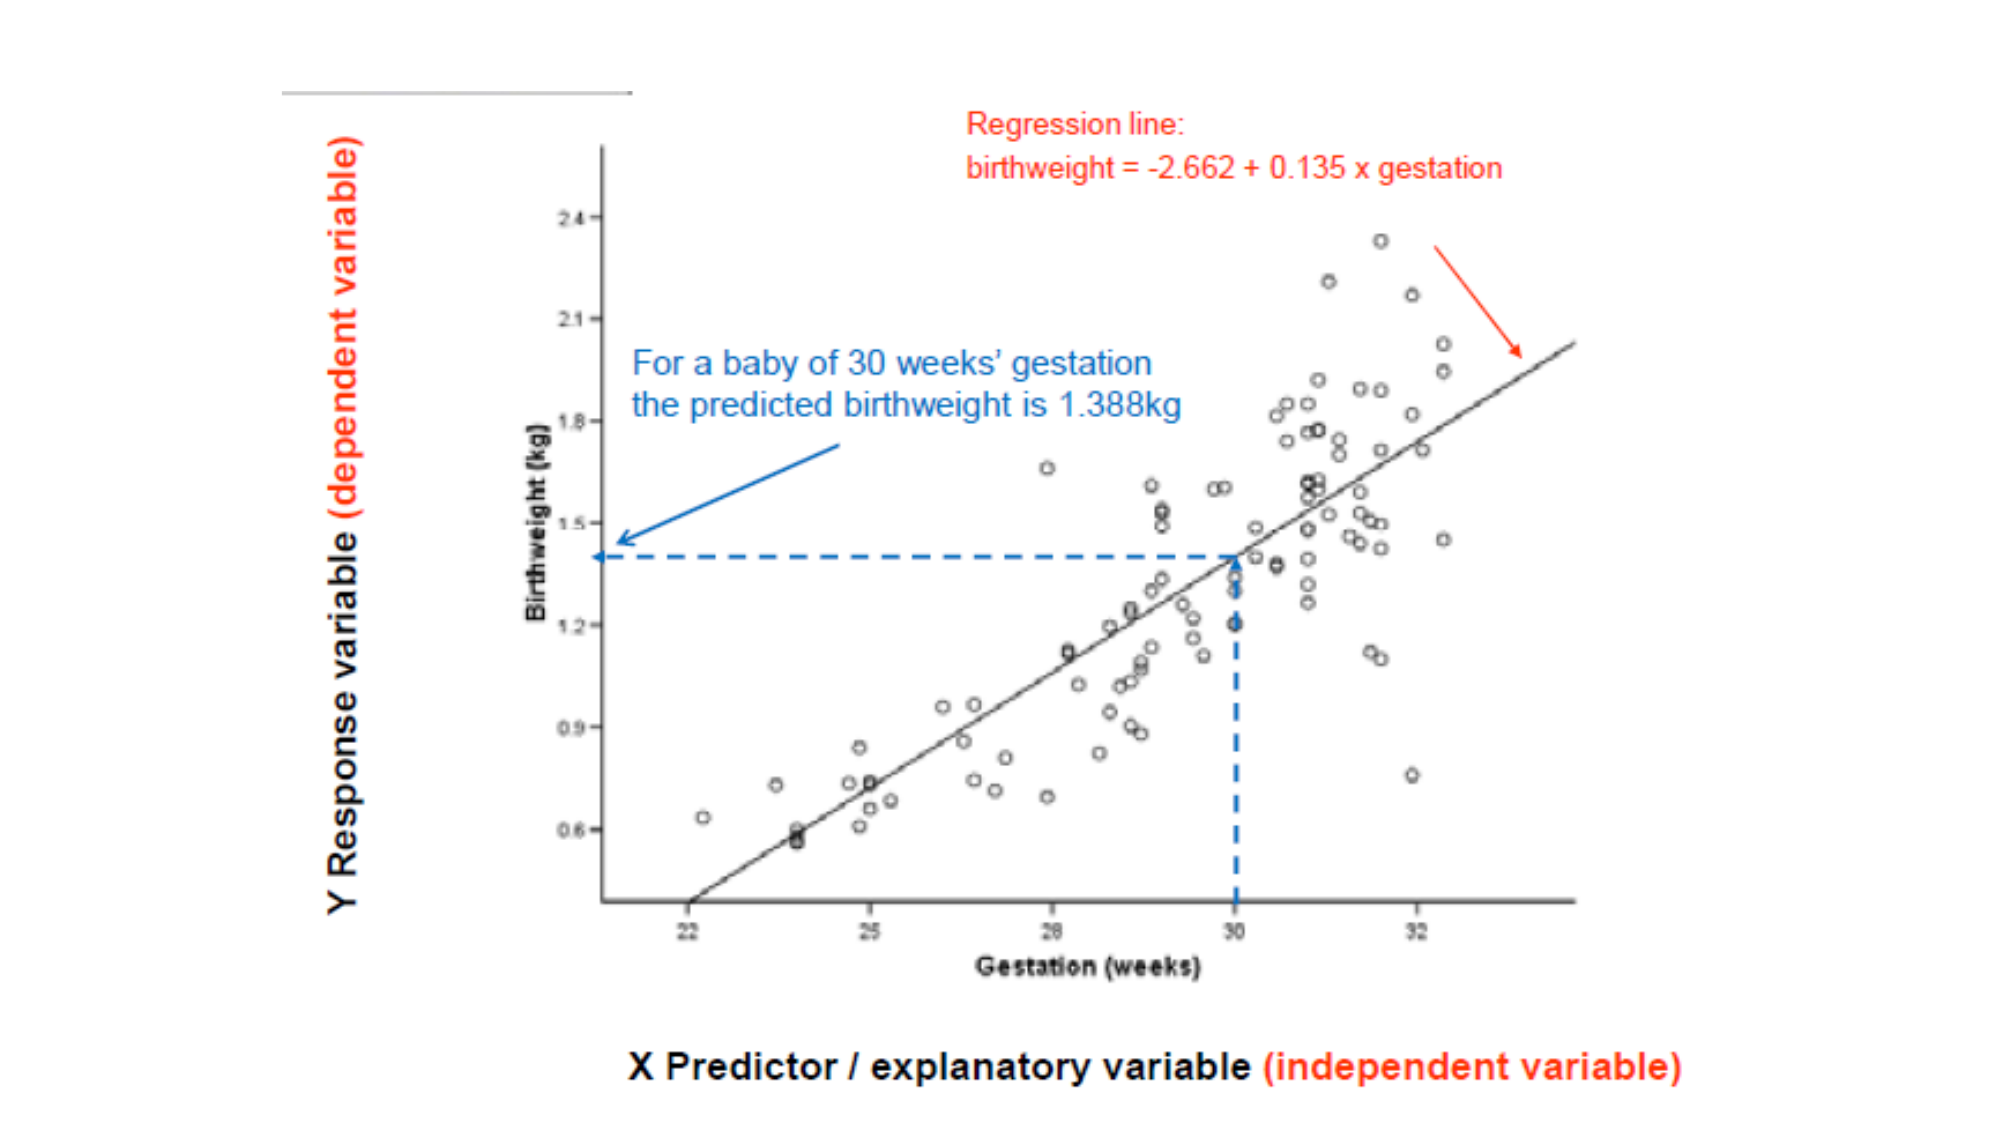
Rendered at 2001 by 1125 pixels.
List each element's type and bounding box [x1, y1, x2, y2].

picture [281, 91, 1694, 1100]
